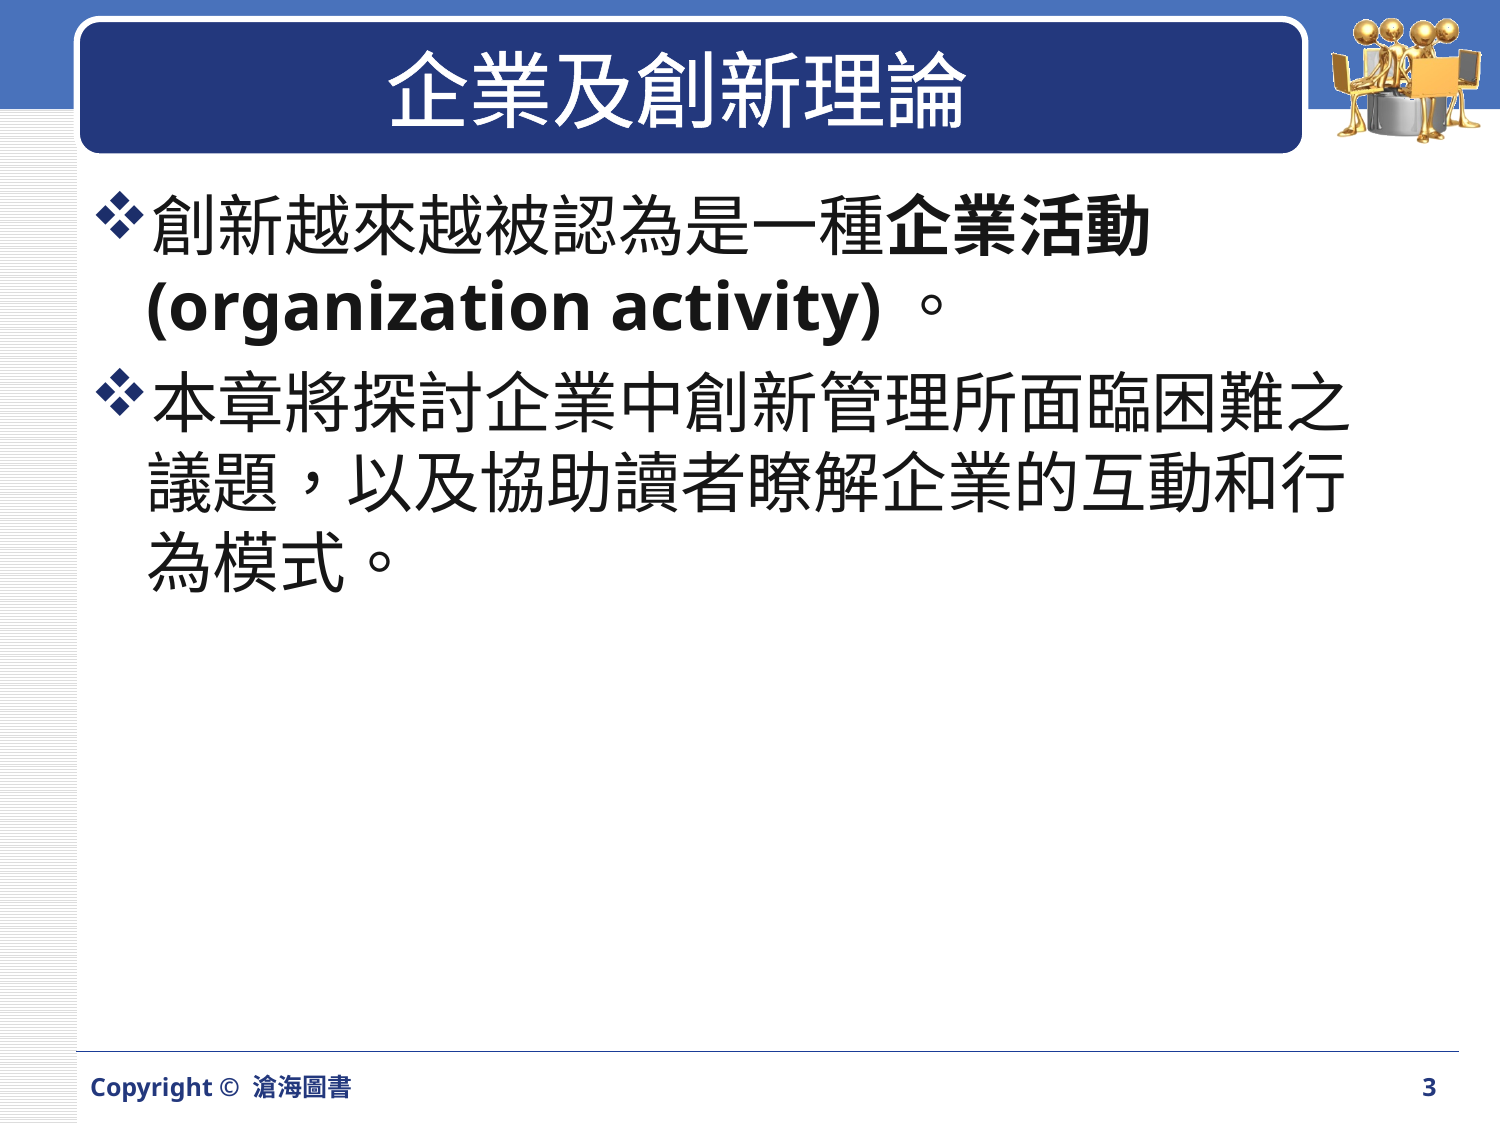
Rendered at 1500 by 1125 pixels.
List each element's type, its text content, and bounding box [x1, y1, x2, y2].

picture [1328, 0, 1487, 158]
slide_number 3 [1101, 1064, 1452, 1107]
slide_number Copyright © 滄海圖書 [74, 1063, 513, 1107]
list 創新越來越被認為是一種企業活動(organization activity)。 本章將探討企業中創新管理所面臨困難之議題，以及協助讀者瞭解企業的互動和行為模式。 [74, 176, 1426, 1038]
title 企業及創新理論 [89, 30, 1266, 146]
